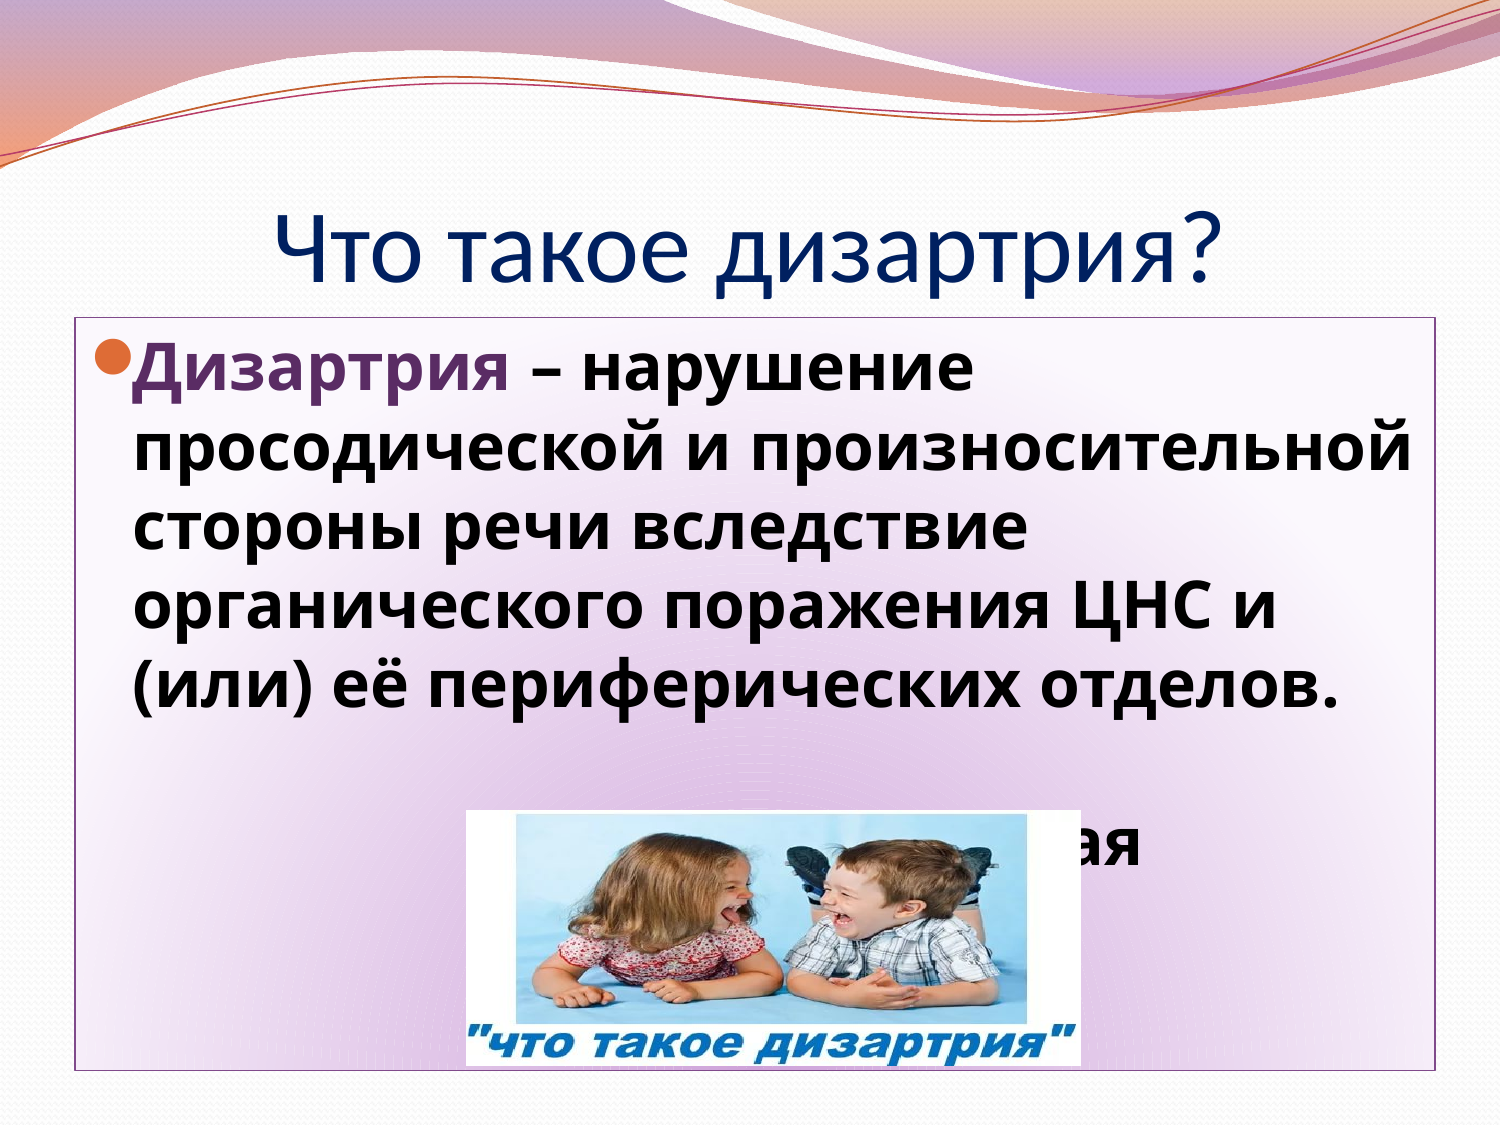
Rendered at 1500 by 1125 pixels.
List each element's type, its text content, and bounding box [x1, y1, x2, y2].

list Дизартрия – нарушение просодической и произносительной стороны речи вследствие органического поражения ЦНС и (или) её периферических отделов. Е.Н.Винарская [74, 317, 1436, 1071]
title Что такое дизартрия? [75, 115, 1425, 303]
picture [466, 810, 1081, 1067]
